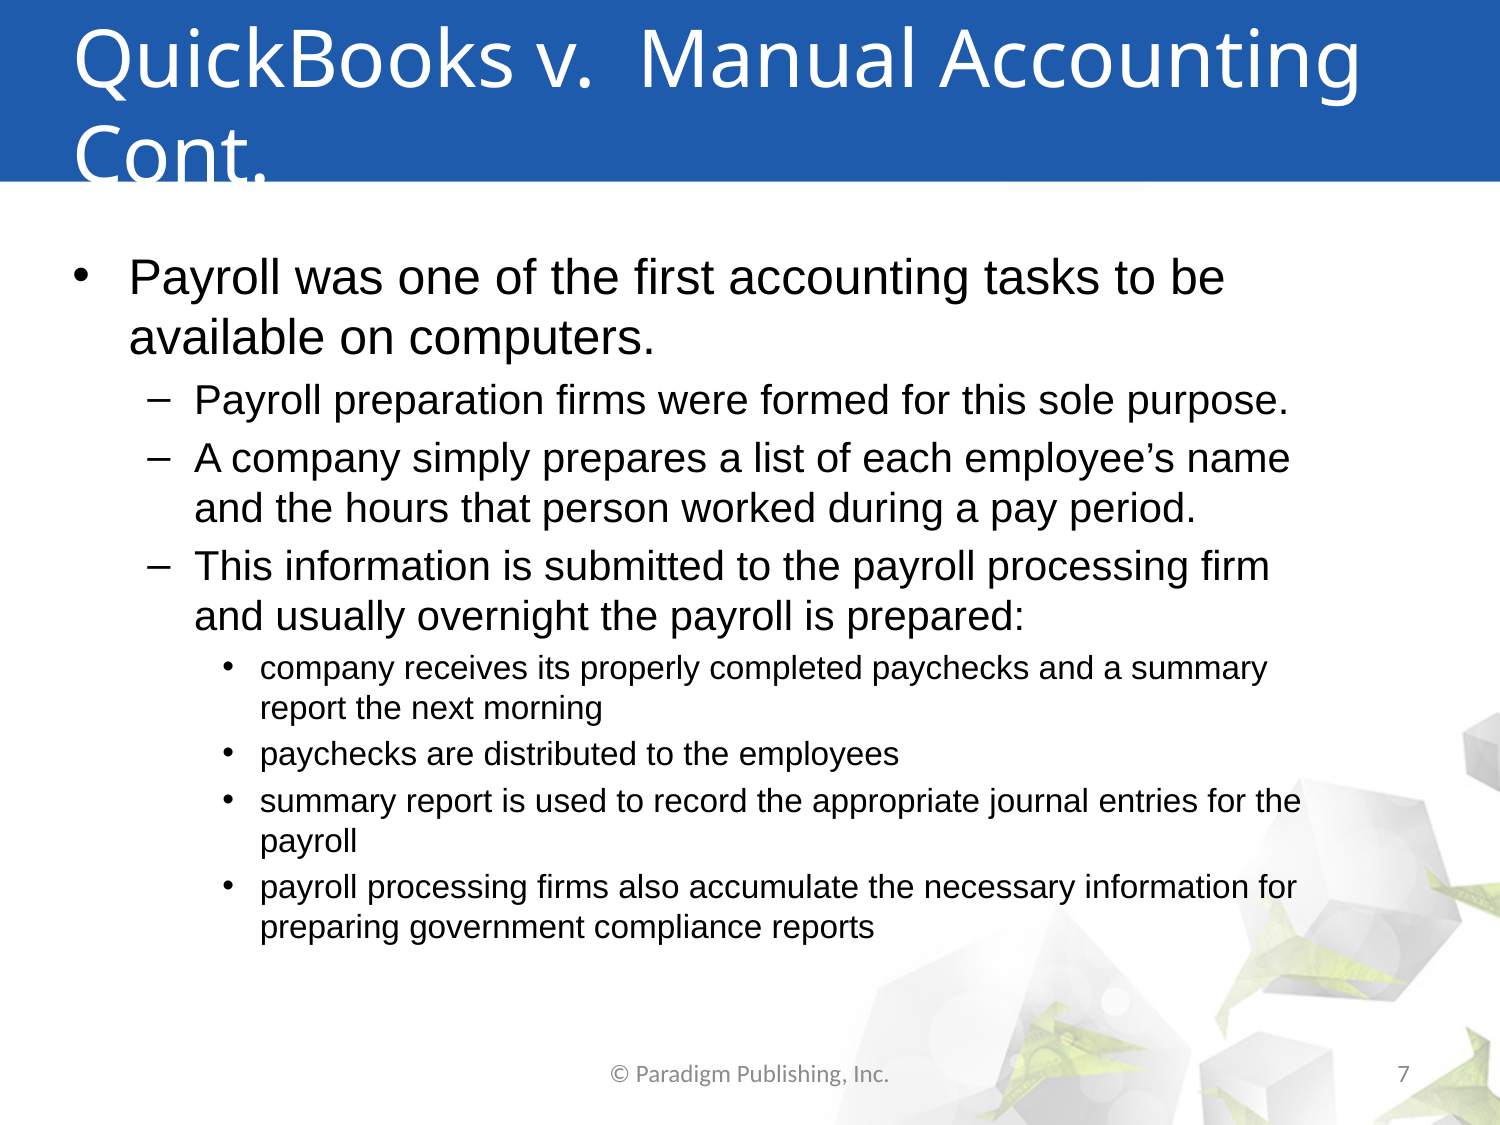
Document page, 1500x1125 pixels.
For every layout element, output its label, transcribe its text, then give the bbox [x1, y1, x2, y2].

picture [0, 0, 1500, 1125]
footer © Paradigm Publishing, Inc. [512, 1042, 988, 1103]
list Payroll was one of the first accounting tasks to be available on computers. Payroll preparation firms were formed for this sole purpose. A company simply prepares a list of each employee’s name and the hours that person worked during a pay period. This information is submitted to the payroll processing firm and usually overnight the payroll is prepared: company receives its properly completed paychecks and a summary report the next morning paychecks are distributed to the employees summary report is used to record the appropriate journal entries for the payroll payroll processing firms also accumulate the necessary information for preparing government compliance reports [57, 236, 1345, 1000]
title QuickBooks v. Manual Accounting Cont. [57, 0, 1398, 207]
slide_number 7 [1074, 1042, 1425, 1103]
